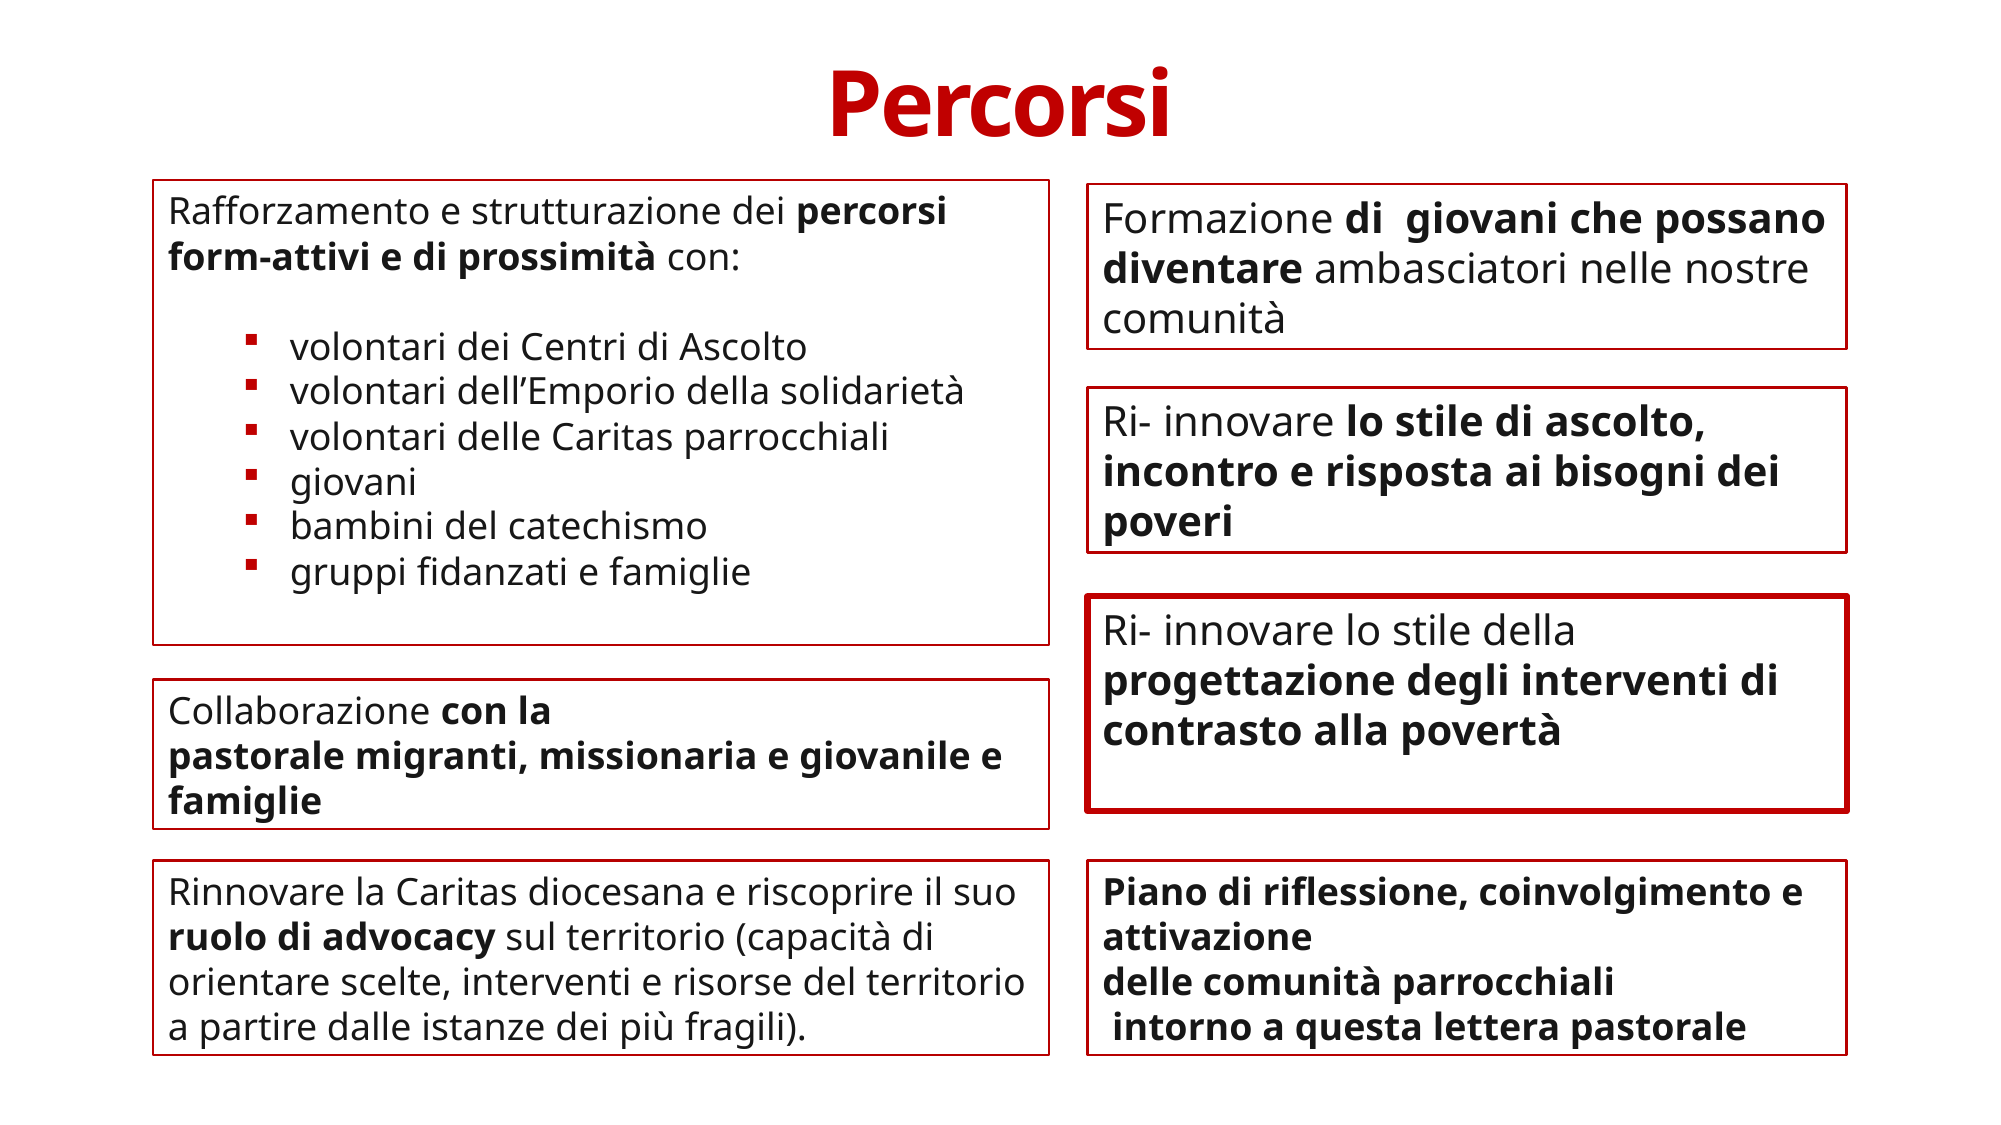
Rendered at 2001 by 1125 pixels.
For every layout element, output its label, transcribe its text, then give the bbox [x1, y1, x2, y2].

text_box Rafforzamento e strutturazione dei percorsi form-attivi e di prossimità con: volontari dei Centri di Ascolto volontari dell’Emporio della solidarietà volontari delle Caritas parrocchiali giovani bambini del catechismo gruppi fidanzati e famiglie [152, 179, 1050, 646]
text_box Piano di riflessione, coinvolgimento e attivazione delle comunità parrocchiali intorno a questa lettera pastorale [1086, 859, 1848, 1056]
text_box Formazione di giovani che possano diventare ambasciatori nelle nostre comunità [1086, 183, 1848, 350]
text_box Ri- innovare lo stile della progettazione degli interventi di contrasto alla povertà [1087, 596, 1847, 812]
text_box Collaborazione con la pastorale migranti, missionaria e giovanile e famiglie [152, 678, 1050, 830]
text_box Rinnovare la Caritas diocesana e riscoprire il suo ruolo di advocacy sul territorio (capacità di orientare scelte, interventi e risorse del territorio a partire dalle istanze dei più fragili). [152, 859, 1050, 1056]
text_box Ri- innovare lo stile di ascolto, incontro e risposta ai bisogni dei poveri [1086, 386, 1848, 554]
title Percorsi [100, 14, 1900, 203]
